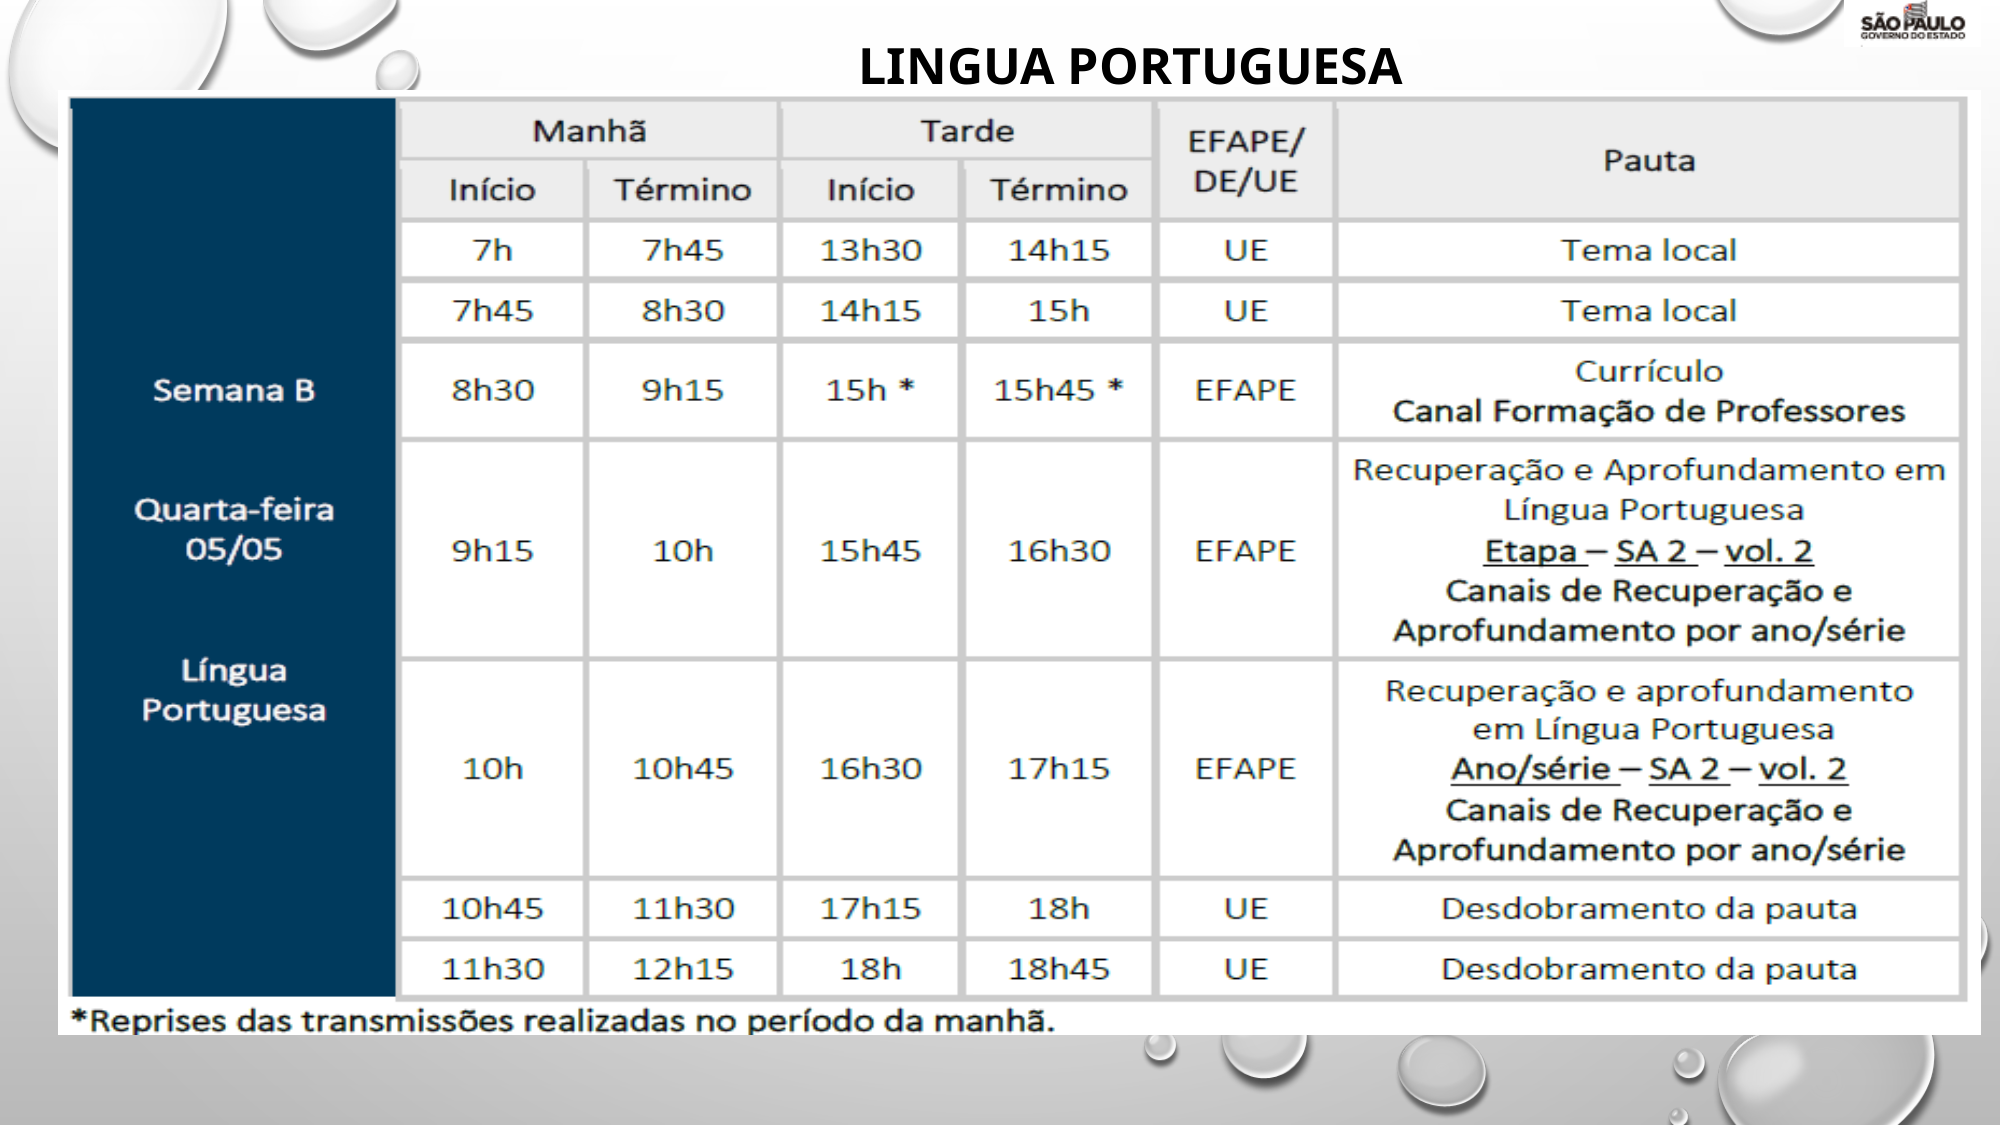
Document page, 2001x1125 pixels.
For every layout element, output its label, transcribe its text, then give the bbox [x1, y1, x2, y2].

text_box LINGUA PORTUGUESA [632, 27, 1630, 89]
picture [0, 0, 2000, 1125]
